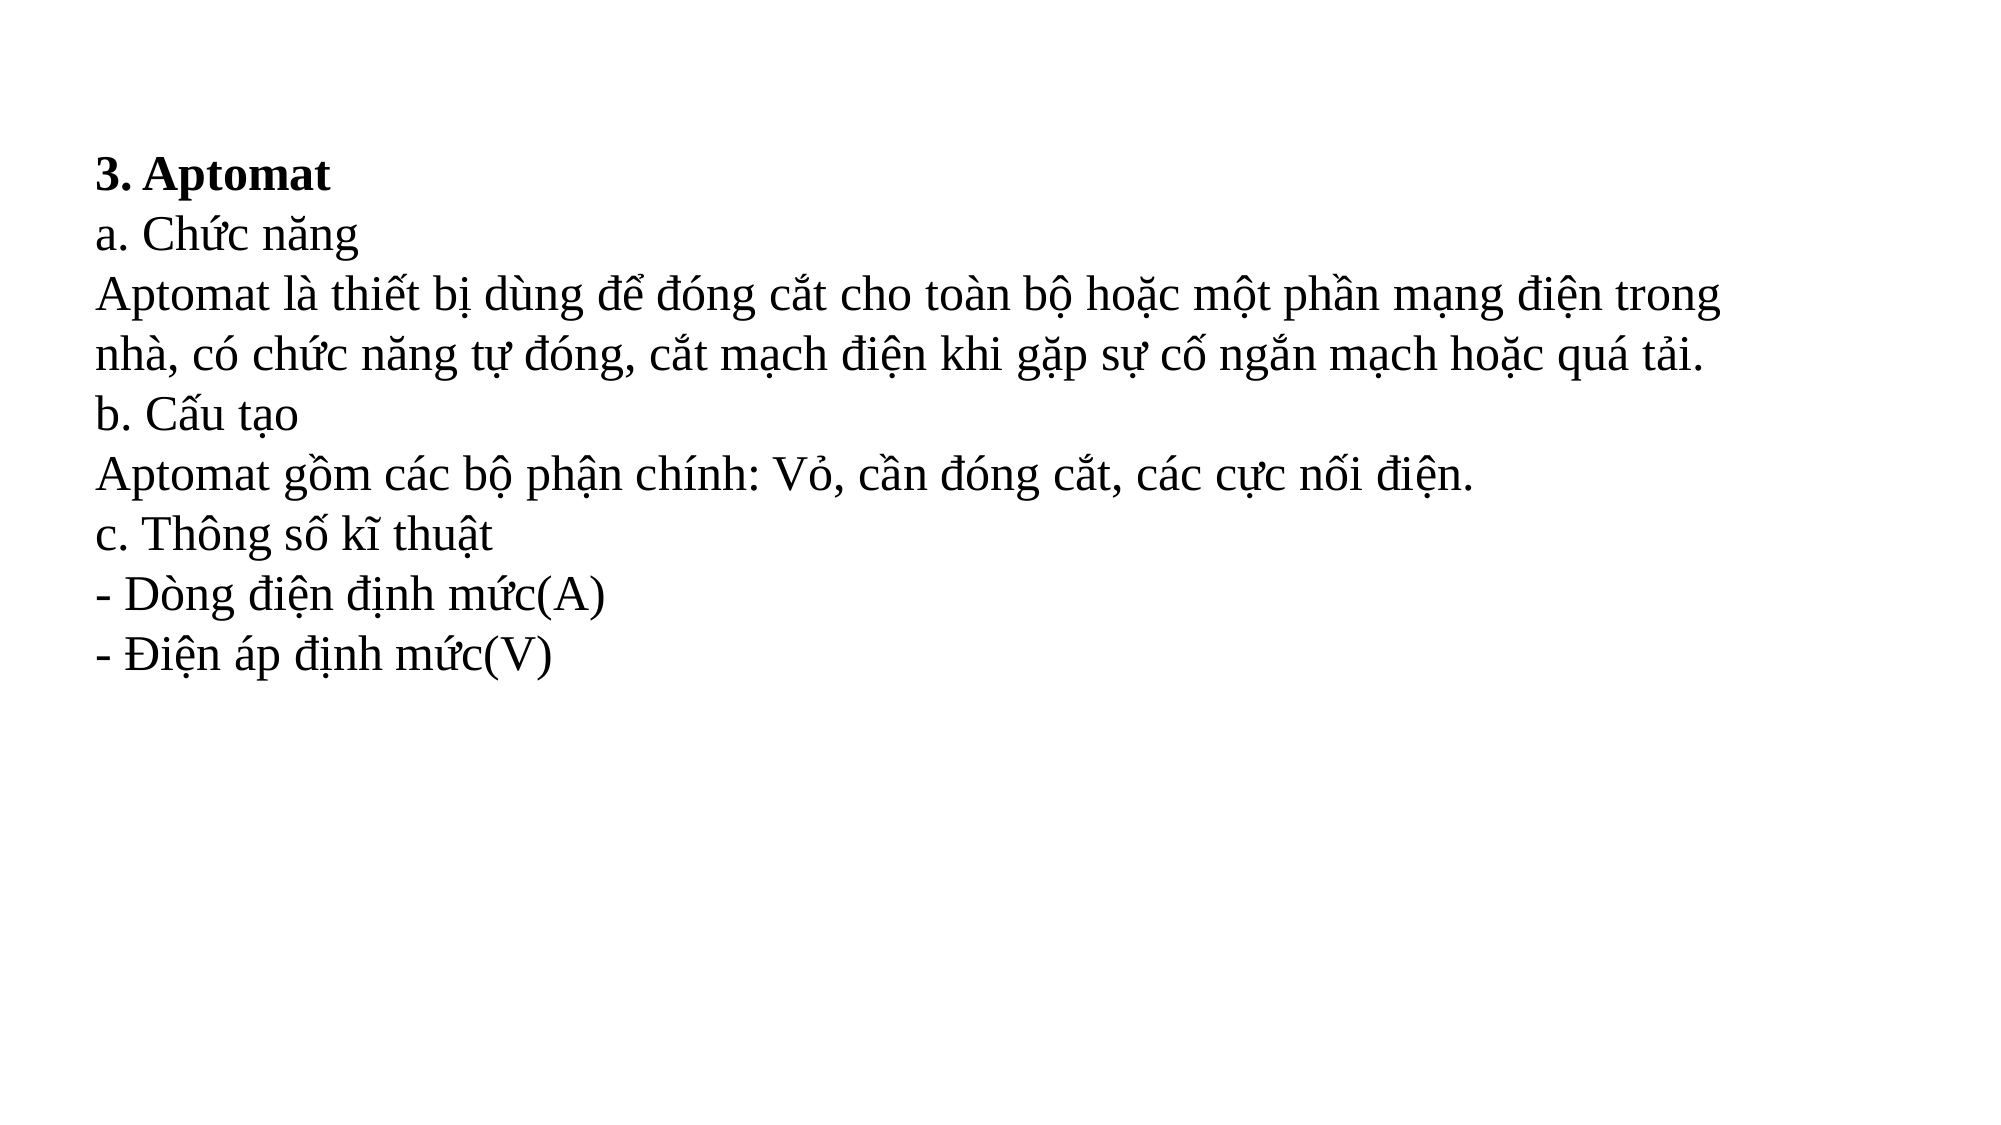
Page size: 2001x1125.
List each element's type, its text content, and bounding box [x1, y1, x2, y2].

text_box 3. Aptomat a. Chức năng Aptomat là thiết bị dùng để đóng cắt cho toàn bộ hoặc một phần mạng điện trong nhà, có chức năng tự đóng, cắt mạch điện khi gặp sự cố ngắn mạch hoặc quá tải. b. Cấu tạo Aptomat gồm các bộ phận chính: Vỏ, cần đóng cắt, các cực nối điện. c. Thông số kĩ thuật - Dòng điện định mức(A) - Điện áp định mức(V) [80, 133, 1834, 688]
